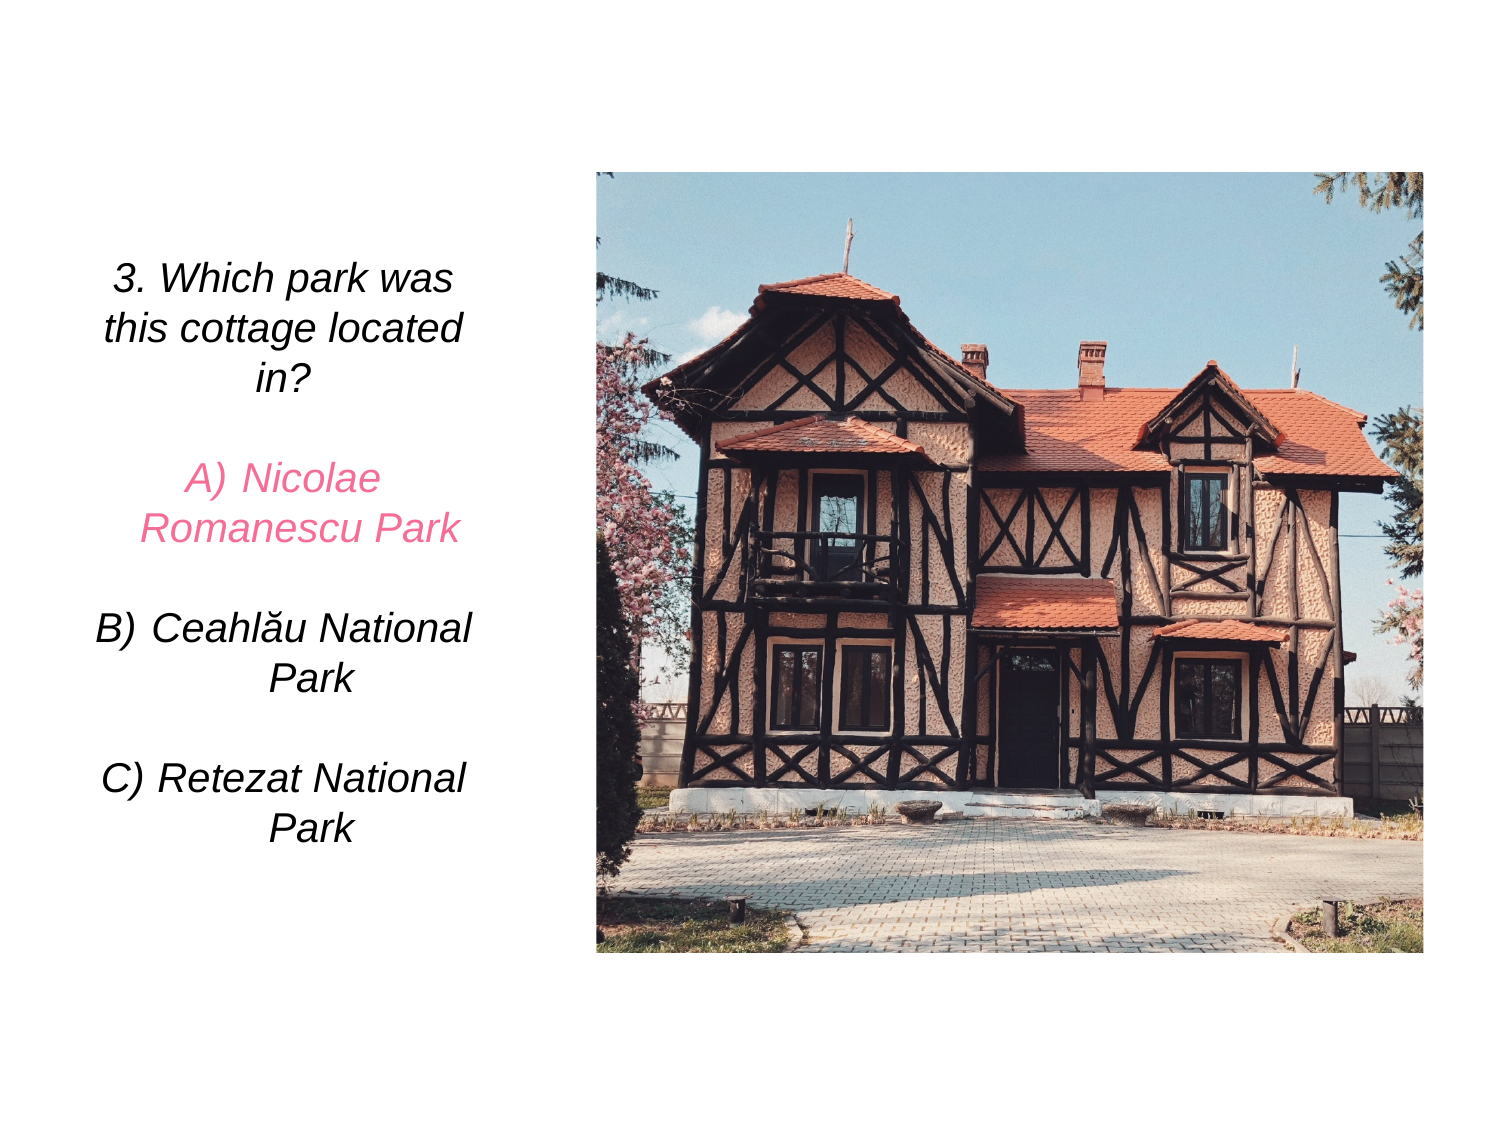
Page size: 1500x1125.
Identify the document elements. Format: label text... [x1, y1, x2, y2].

picture [596, 172, 1424, 953]
text_box 3. Which park was this cottage located in? Nicolae Romanescu Park Ceahlău National Park Retezat National Park [64, 243, 502, 859]
